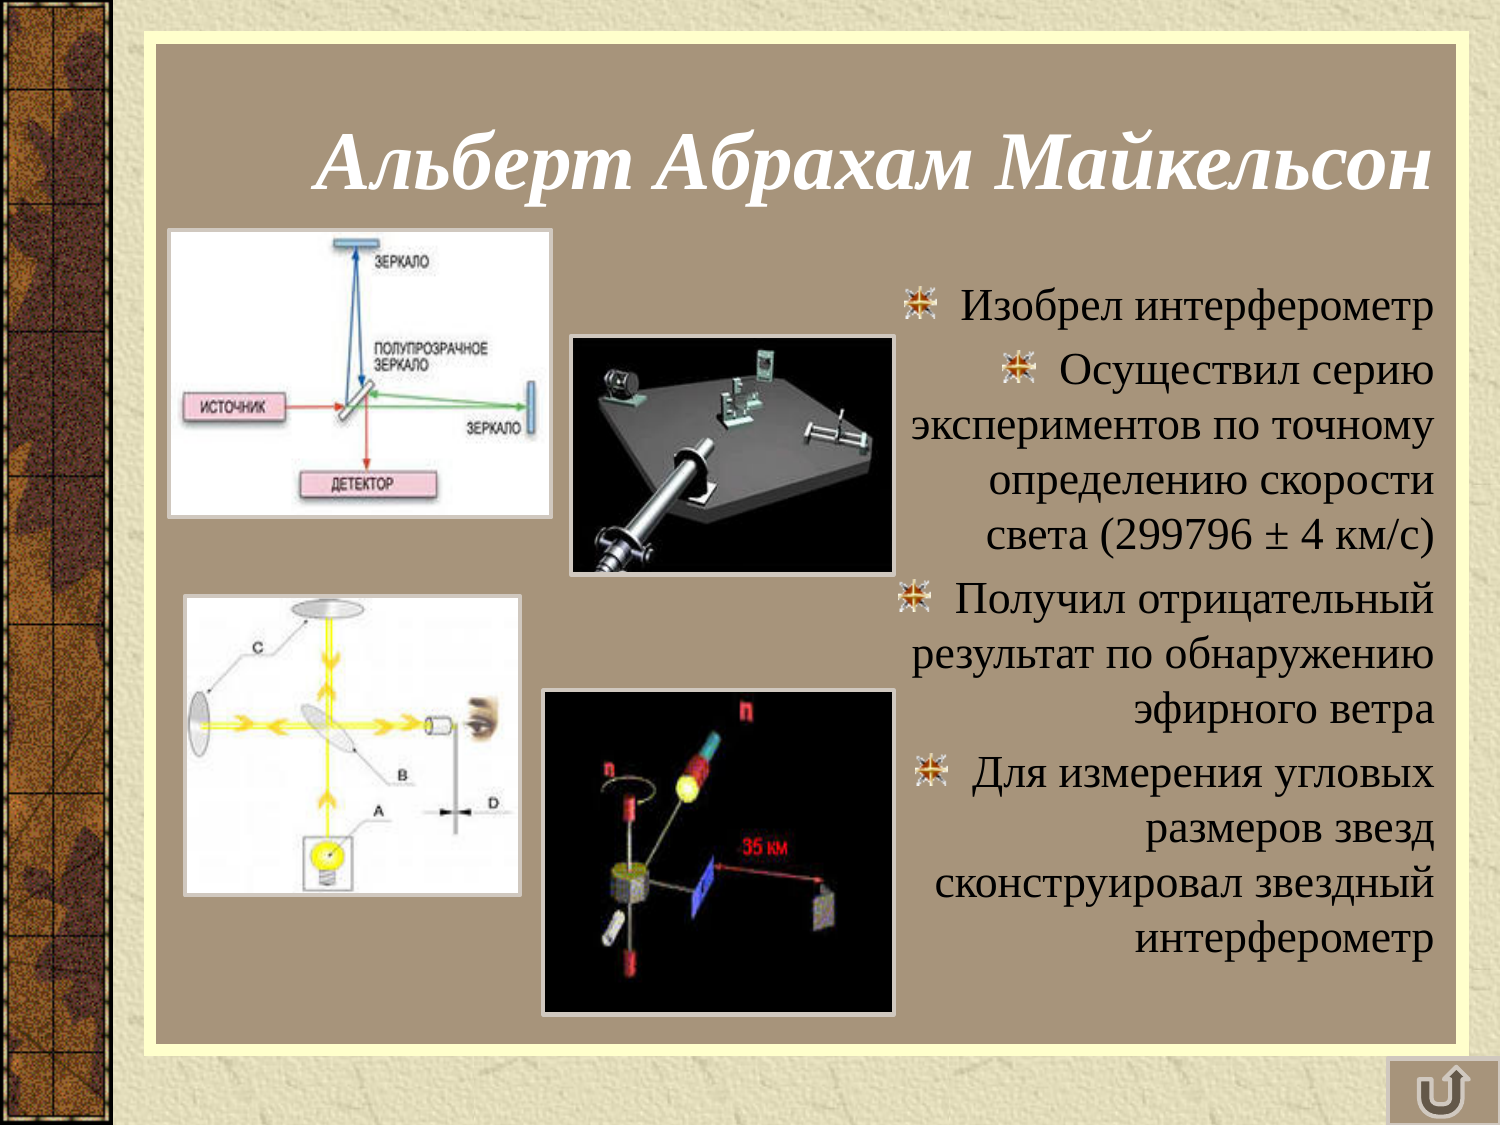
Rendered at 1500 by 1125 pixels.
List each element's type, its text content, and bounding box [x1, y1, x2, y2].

text_box [1386, 1056, 1500, 1125]
title Альберт Абрахам Майкельсон [174, 62, 1450, 250]
picture [1002, 350, 1036, 383]
picture [572, 337, 892, 573]
picture [545, 692, 892, 1013]
picture [915, 753, 948, 786]
list Изобрел интерферометр Осуществил серию экспериментов по точному определению скорости света (299796 ± 4 км/с) Получил отрицательный результат по обнаружению эфирного ветра Для измерения угловых размеров звезд сконструировал звездный интерферометр [832, 267, 1450, 1012]
picture [170, 231, 550, 516]
picture [904, 286, 937, 319]
picture [0, 0, 1500, 1125]
picture [898, 579, 931, 612]
picture [186, 597, 518, 894]
